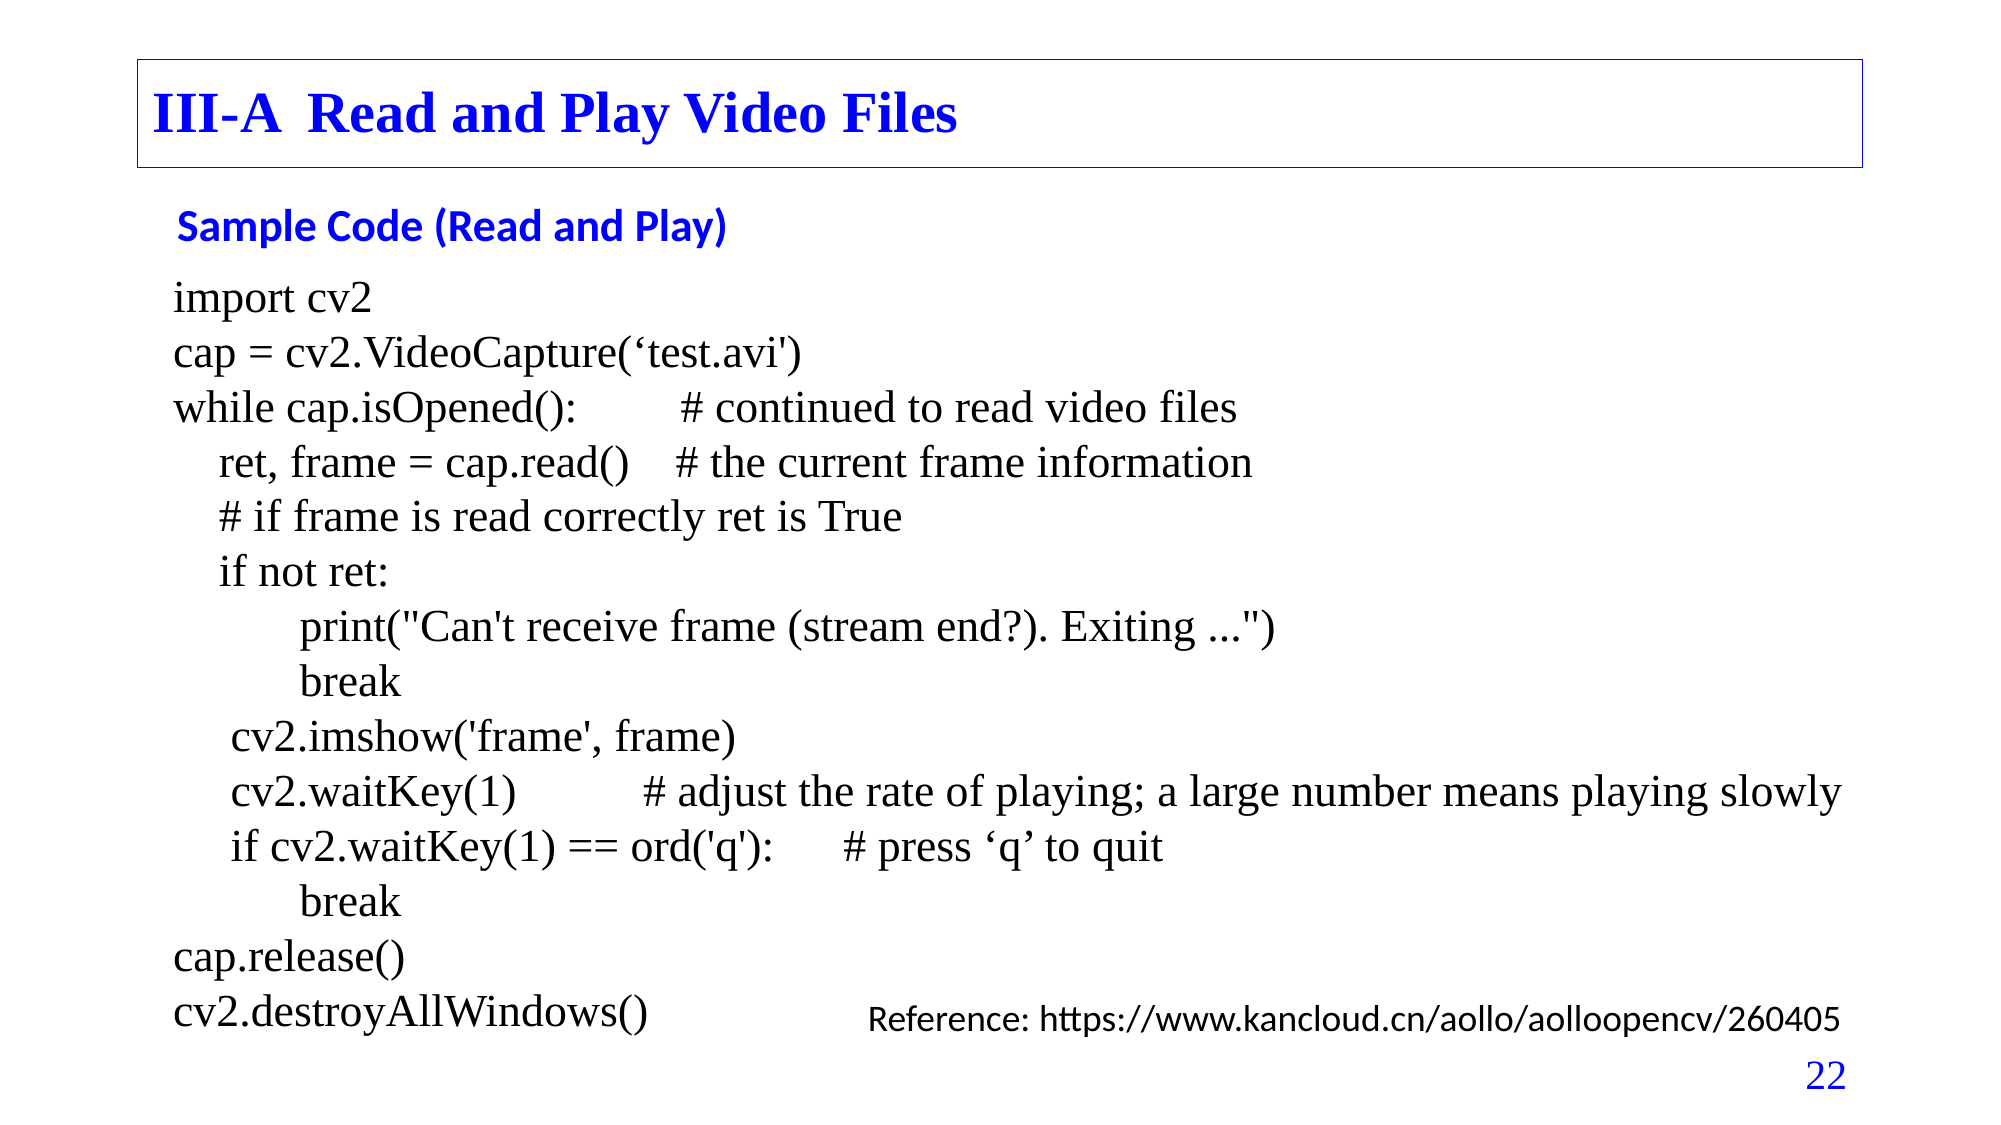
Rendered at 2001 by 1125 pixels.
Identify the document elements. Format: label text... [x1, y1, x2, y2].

slide_number 22 [1412, 1042, 1863, 1103]
title III-A Read and Play Video Files [137, 59, 1863, 168]
text_box import cv2 cap = cv2.VideoCapture(‘test.avi') while cap.isOpened(): # continued to read video files ret, frame = cap.read() # the current frame information # if frame is read correctly ret is True if not ret: print("Can't receive frame (stream end?). Exiting ...") break cv2.imshow('frame', frame) cv2.waitKey(1) # adjust the rate of playing; a large number means playing slowly if cv2.waitKey(1) == ord('q'): # press ‘q’ to quit break cap.release() cv2.destroyAllWindows() [158, 258, 1863, 1044]
text_box Sample Code (Read and Play) [162, 188, 744, 258]
text_box Reference: https://www.kancloud.cn/aollo/aolloopencv/260405 [853, 986, 1857, 1047]
